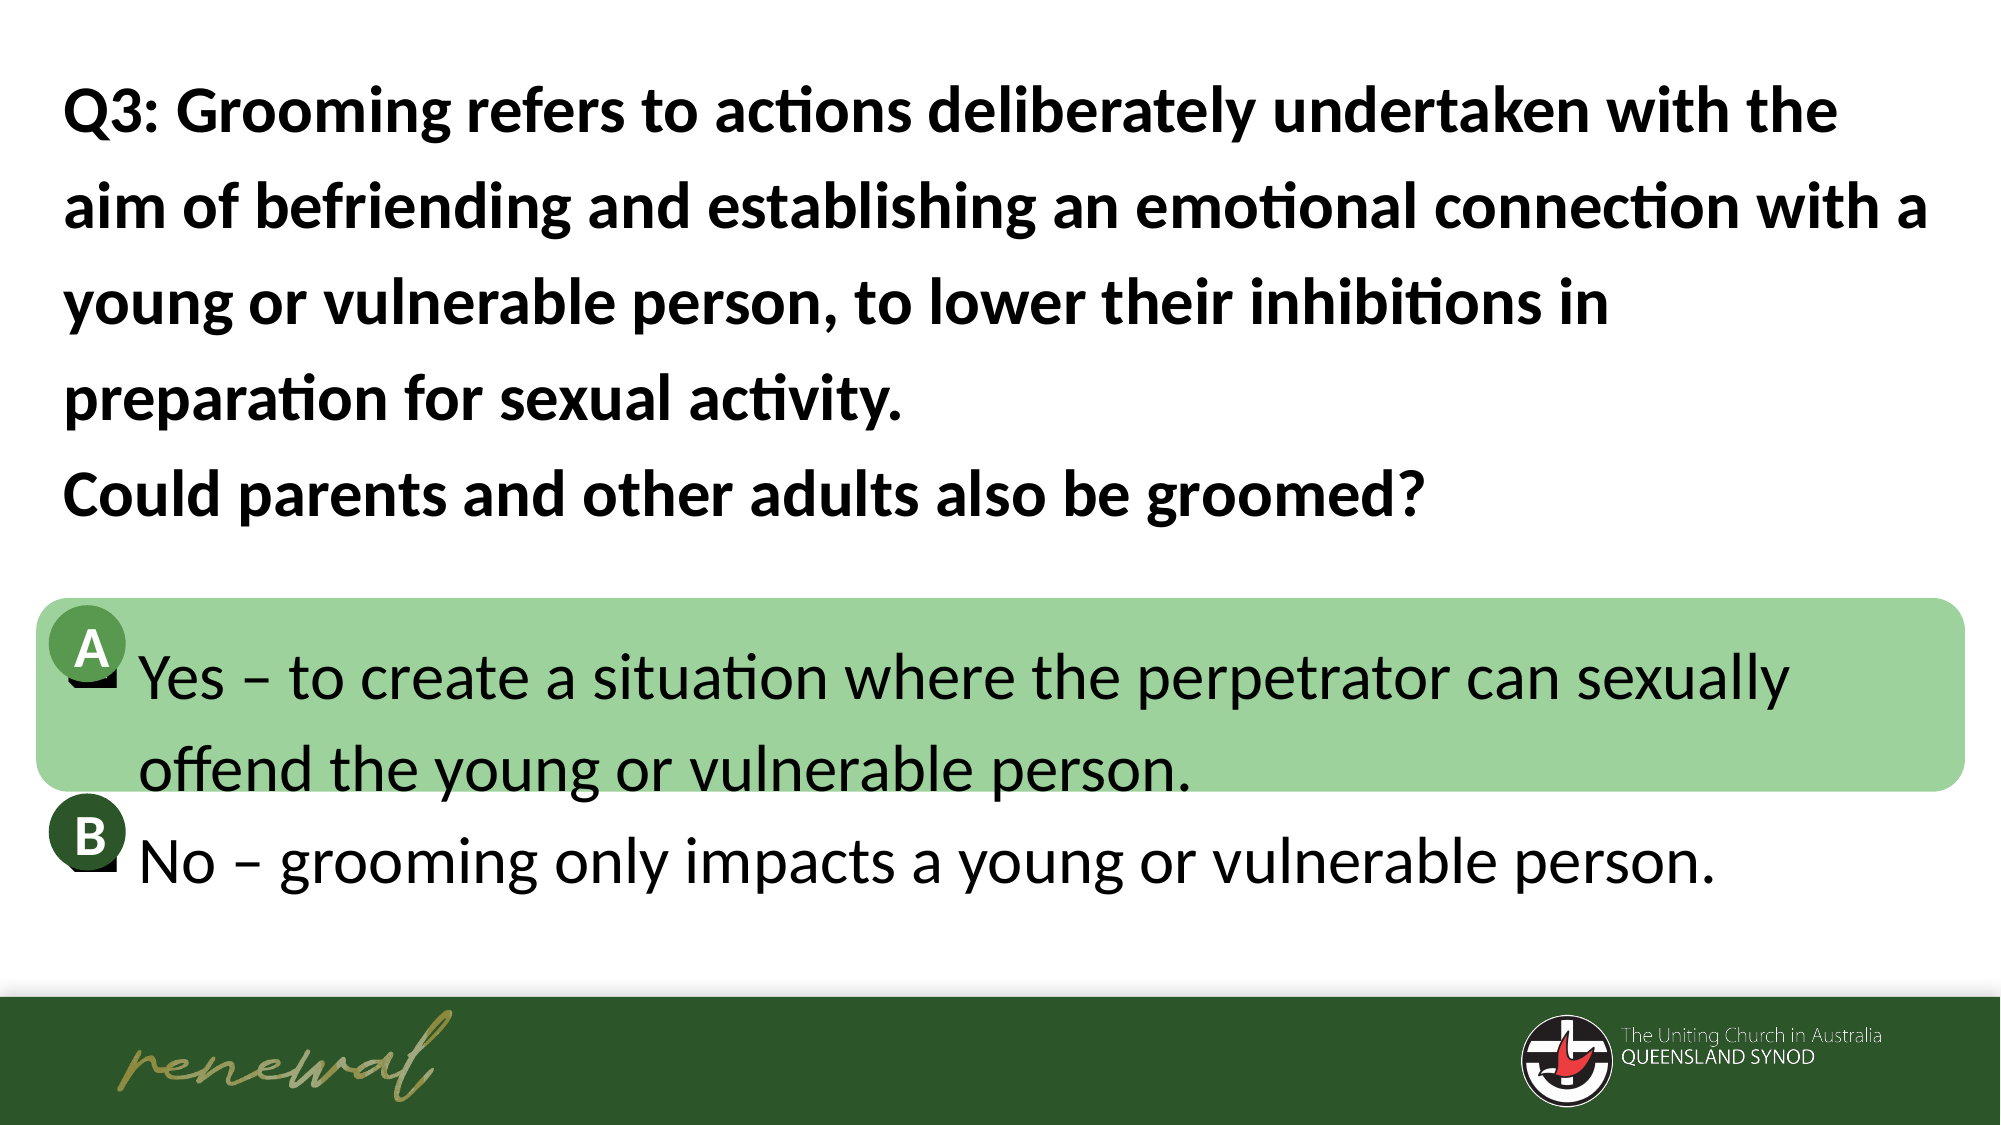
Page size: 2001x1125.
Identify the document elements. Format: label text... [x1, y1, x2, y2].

text_box [1952, 603, 1966, 787]
text_box [35, 603, 48, 786]
text_box B [47, 792, 127, 872]
text_box A [47, 604, 127, 684]
picture [1518, 1022, 1884, 1111]
text_box Q3: Grooming refers to actions deliberately undertaken with the aim of befriending and establishing an emotional connection with a young or vulnerable person, to lower their inhibitions in preparation for sexual activity. Could parents and other adults also be groomed? Yes – to create a situation where the perpetrator can sexually offend the young or vulnerable person. No – grooming only impacts a young or vulnerable person. [48, 42, 1952, 1022]
